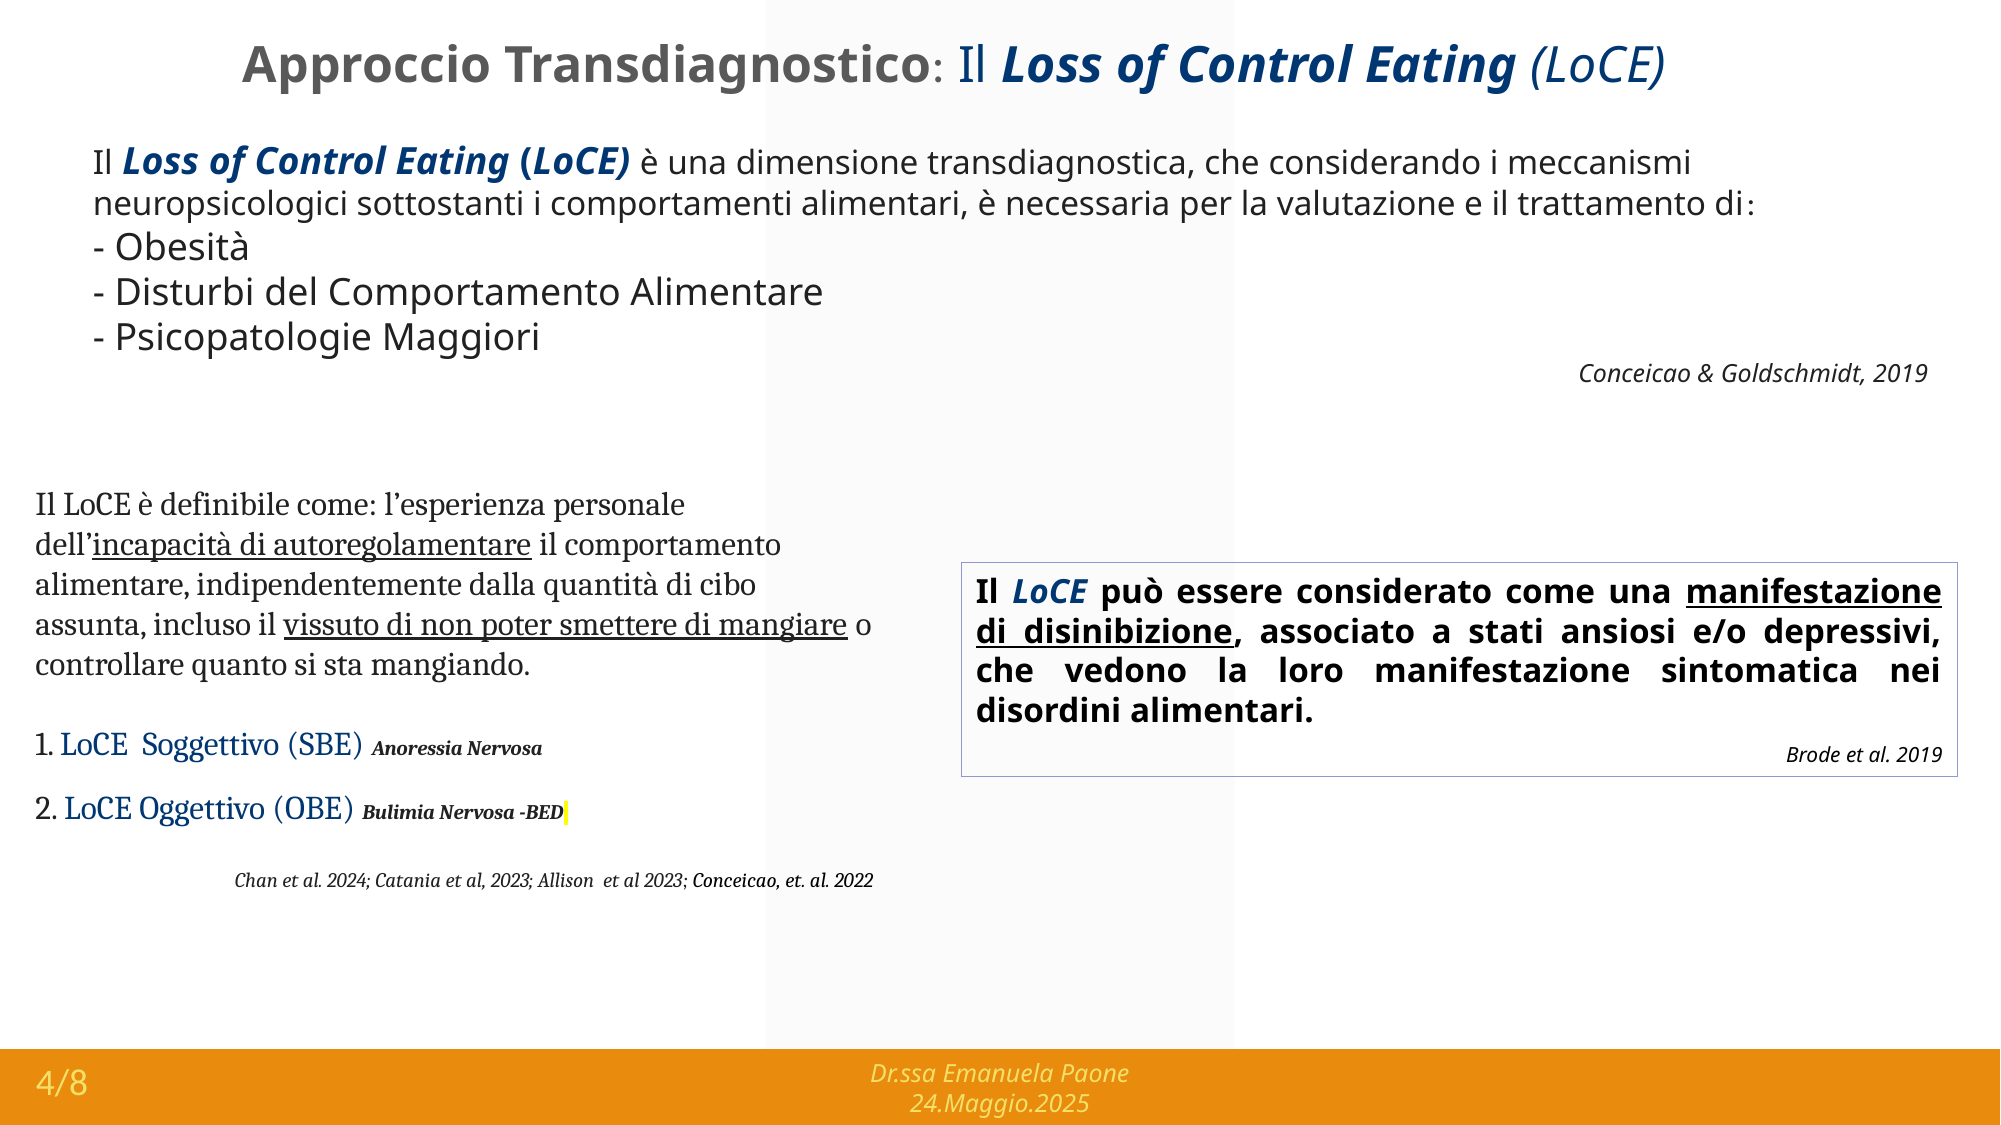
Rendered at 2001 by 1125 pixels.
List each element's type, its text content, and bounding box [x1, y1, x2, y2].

text_box Il Loss of Control Eating (LoCE) è una dimensione transdiagnostica, che considerando i meccanismi neuropsicologici sottostanti i comportamenti alimentari, è necessaria per la valutazione e il trattamento di: - Obesità - Disturbi del Comportamento Alimentare - Psicopatologie Maggiori Conceicao & Goldschmidt, 2019 [78, 130, 1950, 395]
text_box Dr.ssa Emanuela Paone 24.Maggio.2025 [0, 1049, 2000, 1125]
text_box Il LoCE è definibile come: l’esperienza personale dell’incapacità di autoregolamentare il comportamento alimentare, indipendentemente dalla quantità di cibo assunta, incluso il vissuto di non poter smettere di mangiare o controllare quanto si sta mangiando. 1. LoCE Soggettivo (SBE) Anoressia Nervosa 2. LoCE Oggettivo (OBE) Bulimia Nervosa -BED Chan et al. 2024; Catania et al, 2023; Allison et al 2023; Conceicao, et. al. 2022 [20, 474, 888, 899]
text_box Il LoCE può essere considerato come una manifestazione di disinibizione, associato a stati ansiosi e/o depressivi, che vedono la loro manifestazione sintomatica nei disordini alimentari. Brode et al. 2019 [961, 562, 1958, 777]
text_box 4/8 [21, 1050, 104, 1111]
text_box Approccio Transdiagnostico: Il Loss of Control Eating (LoCE) [124, 25, 1798, 101]
